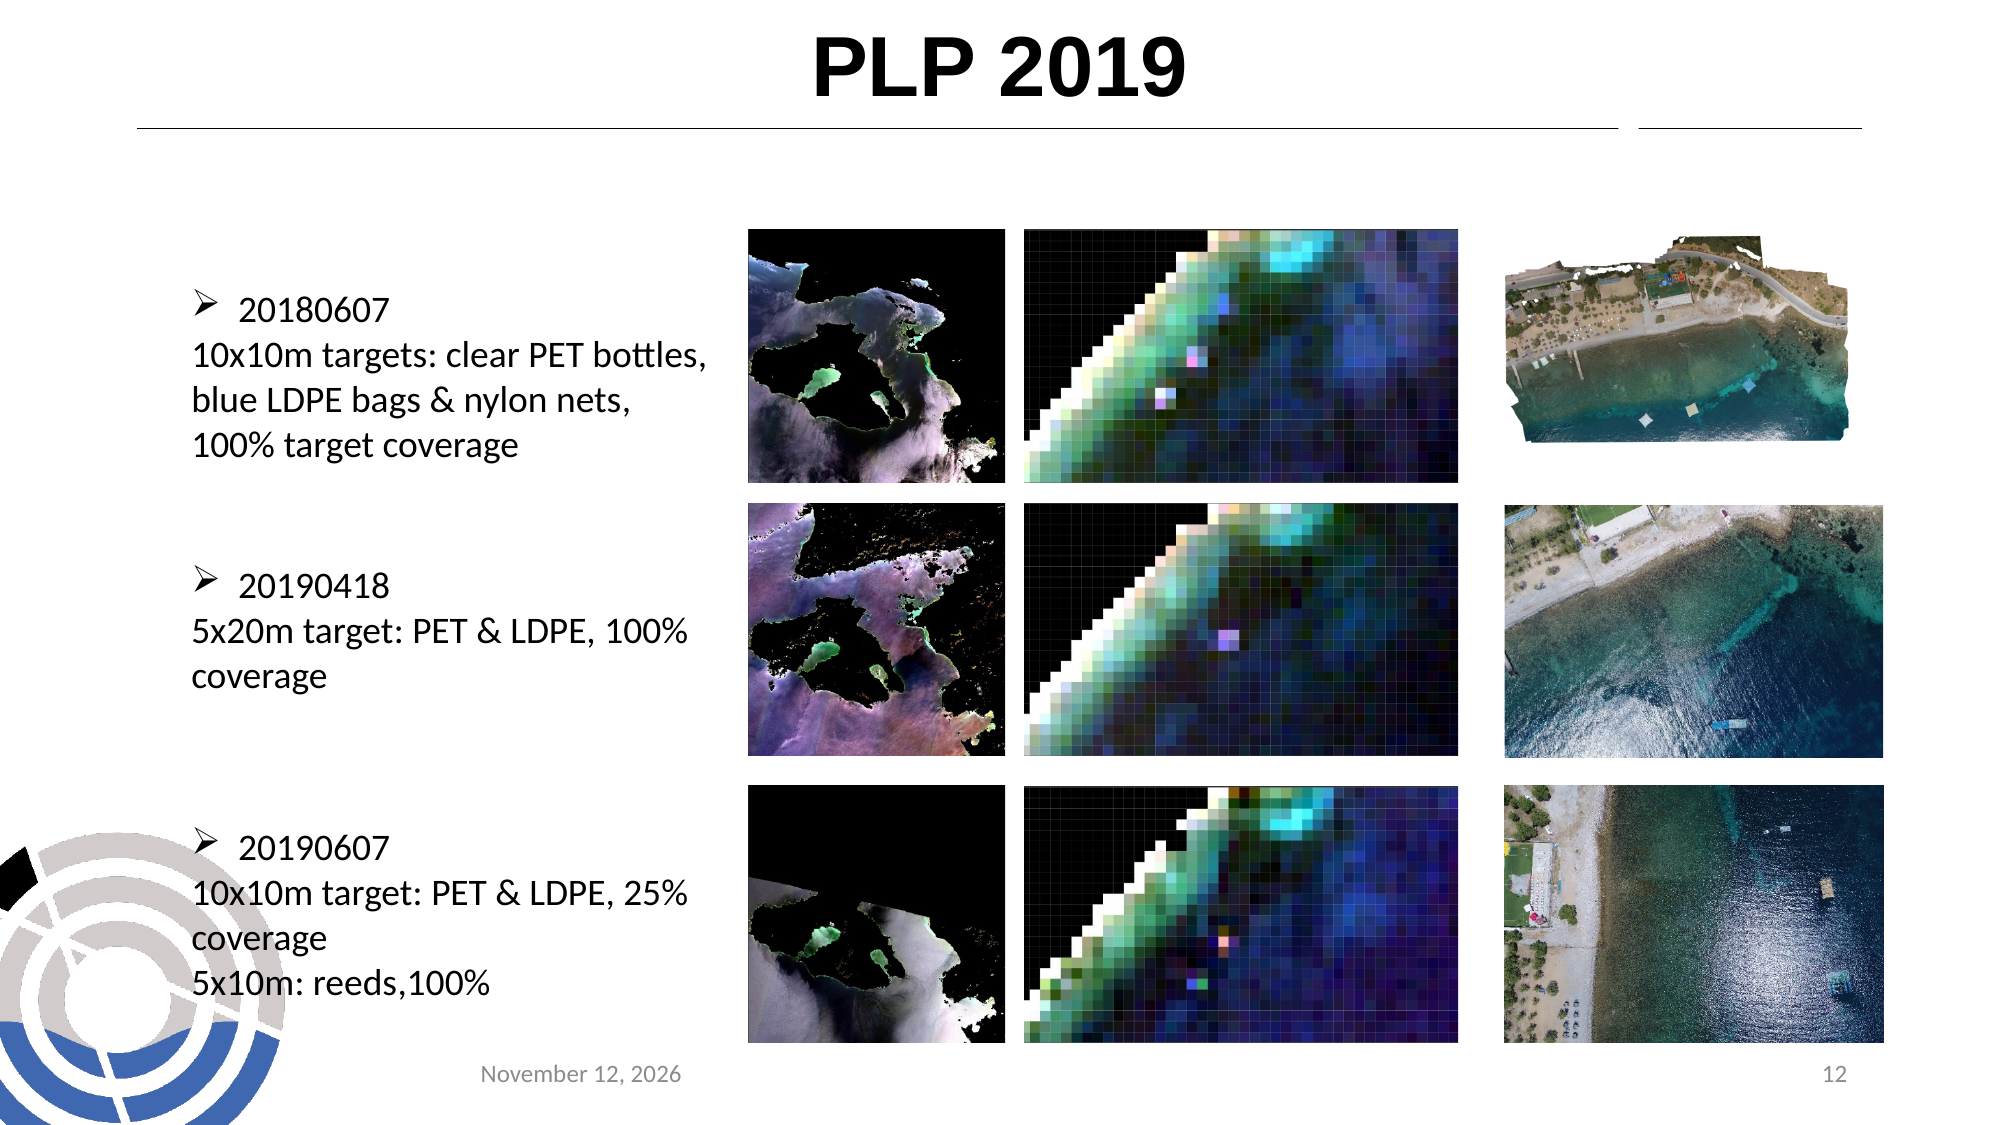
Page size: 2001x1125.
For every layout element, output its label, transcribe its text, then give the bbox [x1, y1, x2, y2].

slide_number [465, 1042, 714, 1103]
picture [0, 818, 289, 1125]
text_box 20190418 5x20m target: PET & LDPE, 100% coverage [176, 553, 730, 704]
picture [748, 229, 1006, 483]
picture [1504, 785, 1884, 1043]
picture [1024, 786, 1459, 1043]
picture [1024, 503, 1459, 756]
picture [1024, 120, 1916, 758]
title PLP 2019 [137, 15, 1863, 123]
slide_number 12 [1660, 1043, 1863, 1103]
picture [748, 503, 1006, 756]
text_box 20190607 10x10m target: PET & LDPE, 25% coverage 5x10m: reeds,100% [176, 815, 730, 1011]
picture [748, 785, 1006, 1043]
text_box 20180607 10x10m targets: clear PET bottles, blue LDPE bags & nylon nets, 100% target coverage [176, 277, 730, 473]
